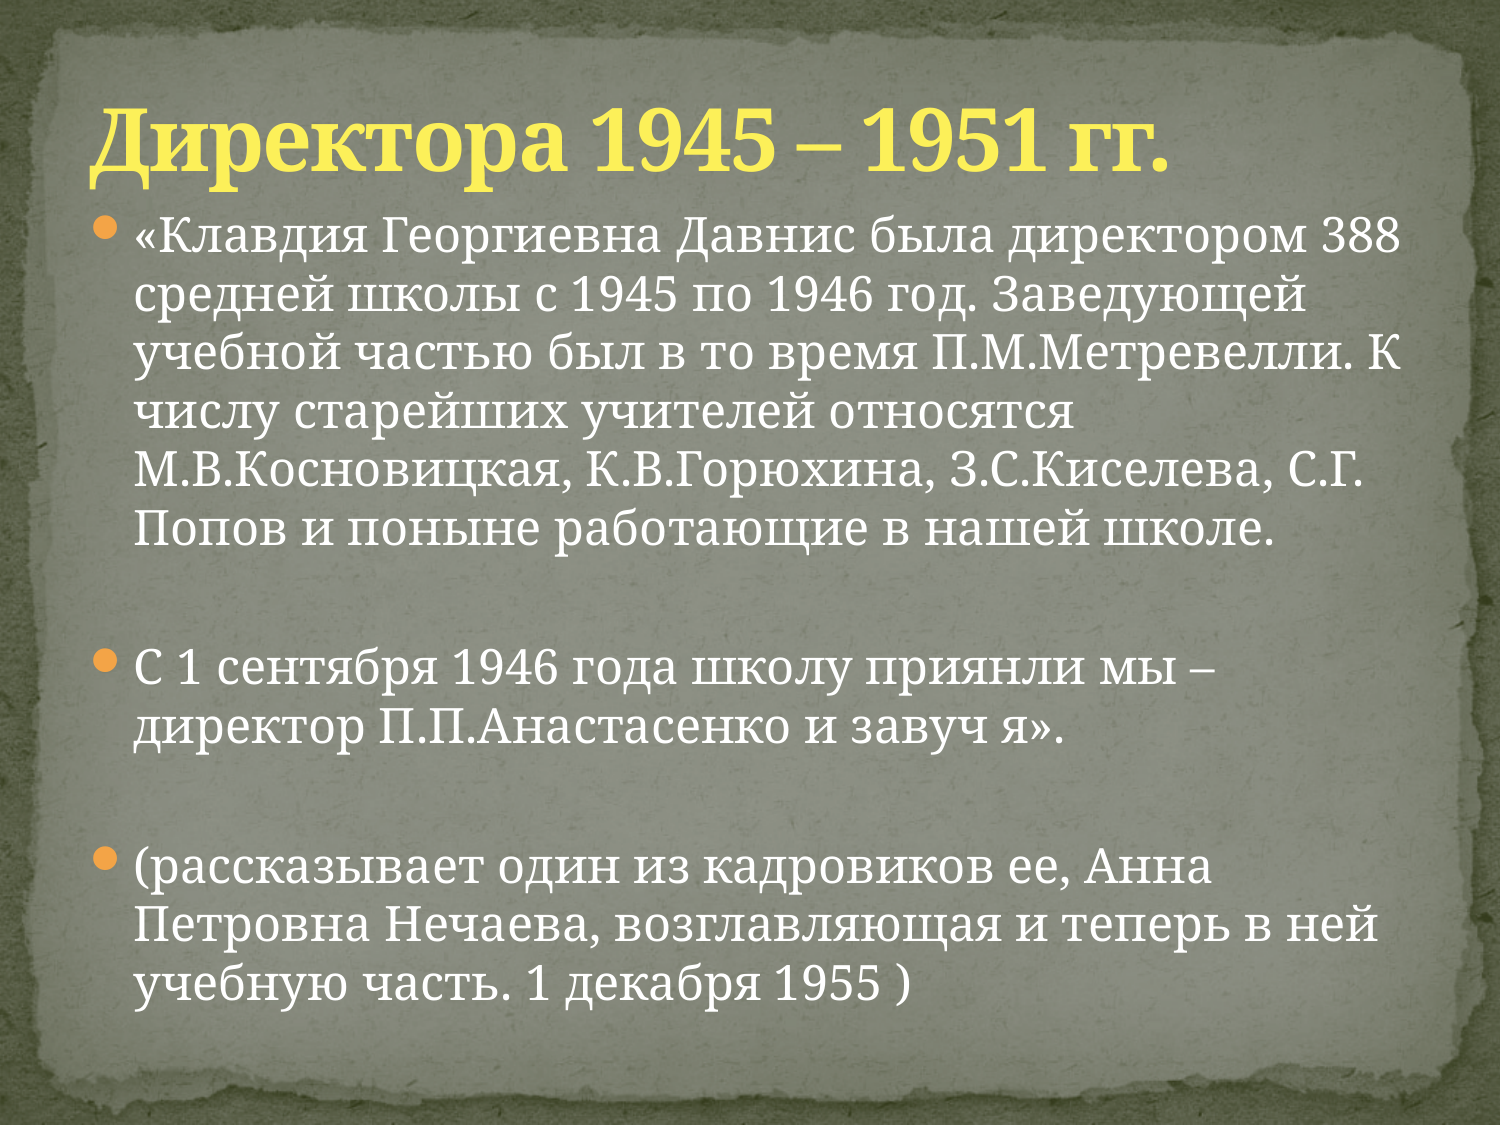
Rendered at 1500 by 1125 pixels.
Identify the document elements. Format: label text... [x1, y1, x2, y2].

list «Клавдия Георгиевна Давнис была директором 388 средней школы с 1945 по 1946 год. Заведующей учебной частью был в то время П.М.Метревелли. К числу старейших учителей относятся М.В.Косновицкая, К.В.Горюхина, З.С.Киселева, С.Г. Попов и поныне работающие в нашей школе. С 1 сентября 1946 года школу приянли мы – директор П.П.Анастасенко и завуч я». (рассказывает один из кадровиков ее, Анна Петровна Нечаева, возглавляющая и теперь в ней учебную часть. 1 декабря 1955 ) [75, 197, 1425, 1035]
title Директора 1945 – 1951 гг. [74, 24, 1425, 197]
